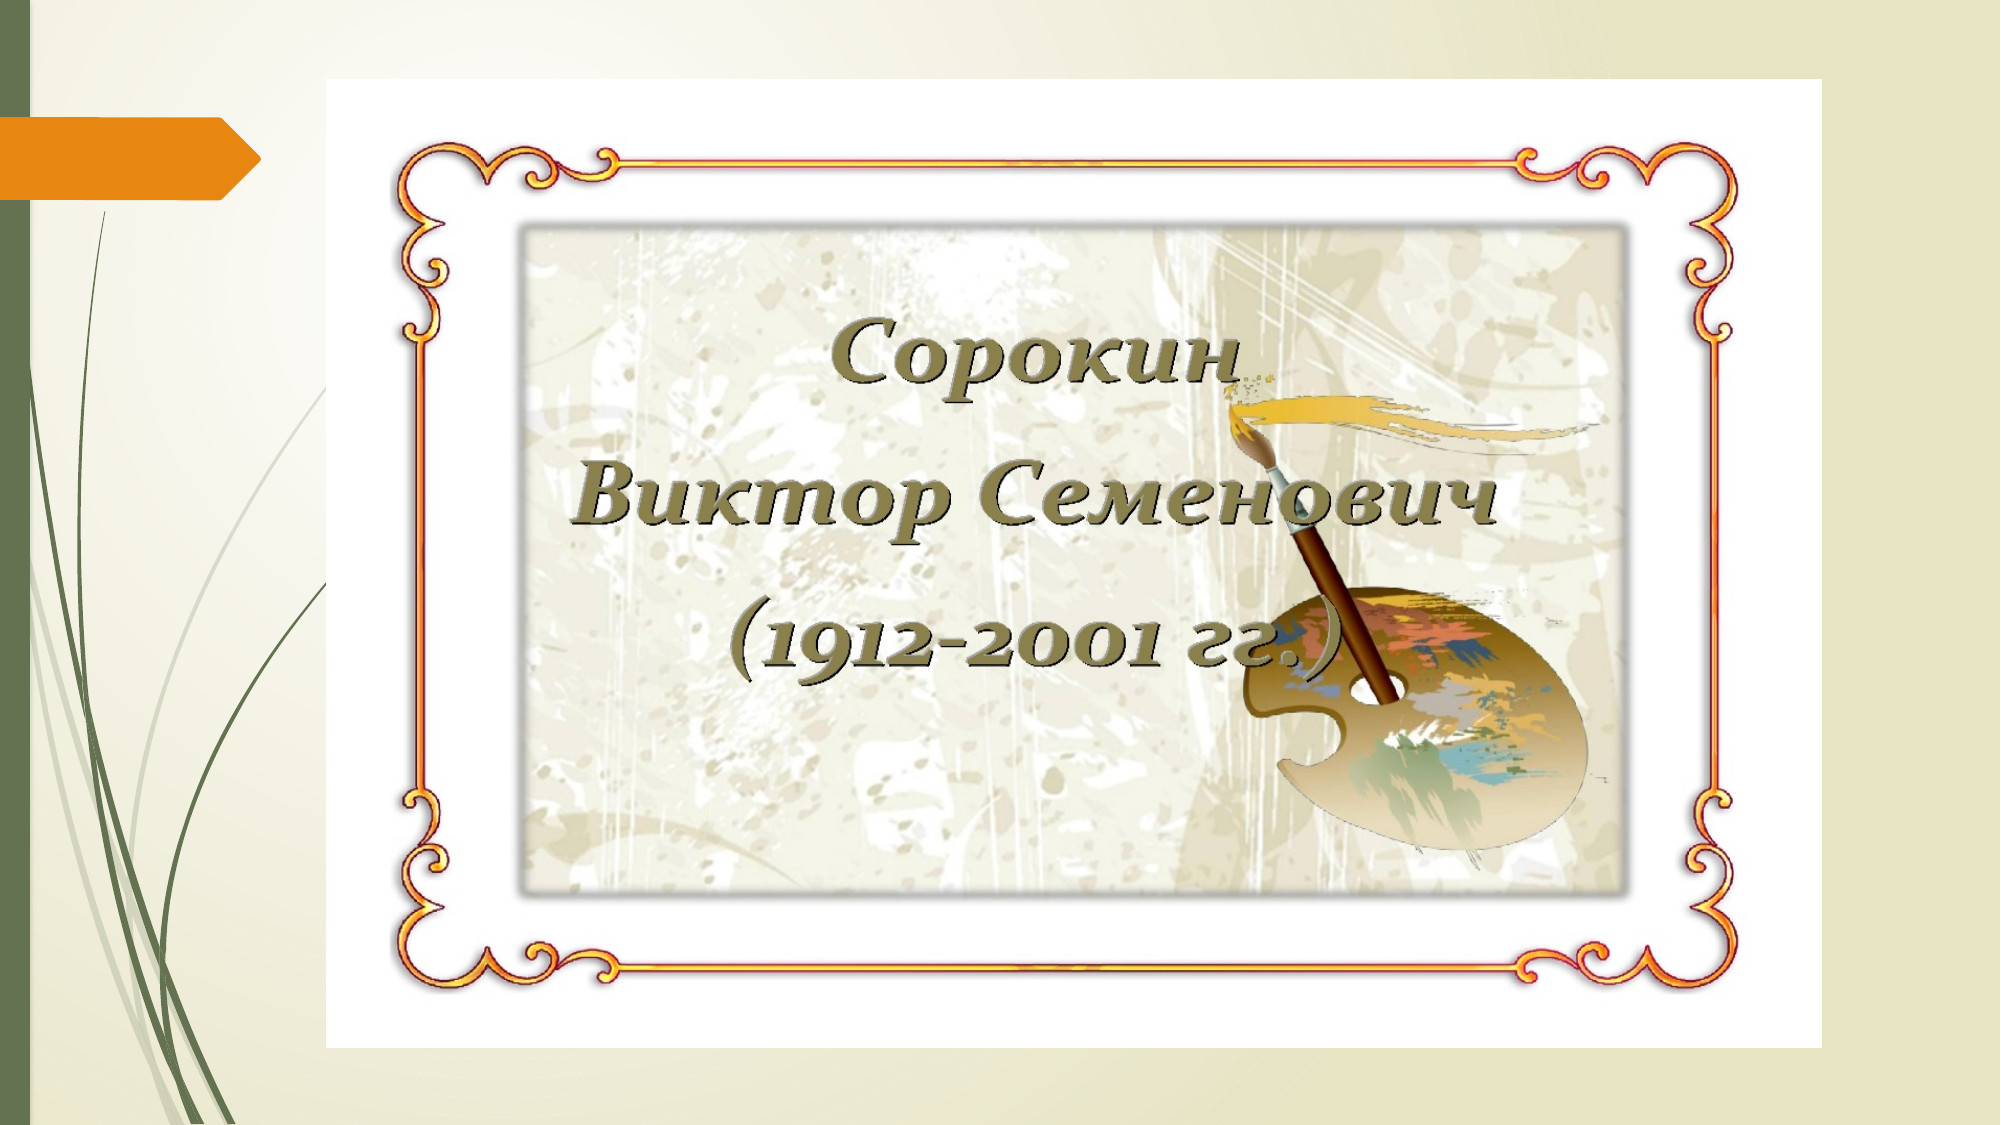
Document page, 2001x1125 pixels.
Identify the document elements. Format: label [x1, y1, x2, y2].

picture [326, 79, 1823, 1048]
